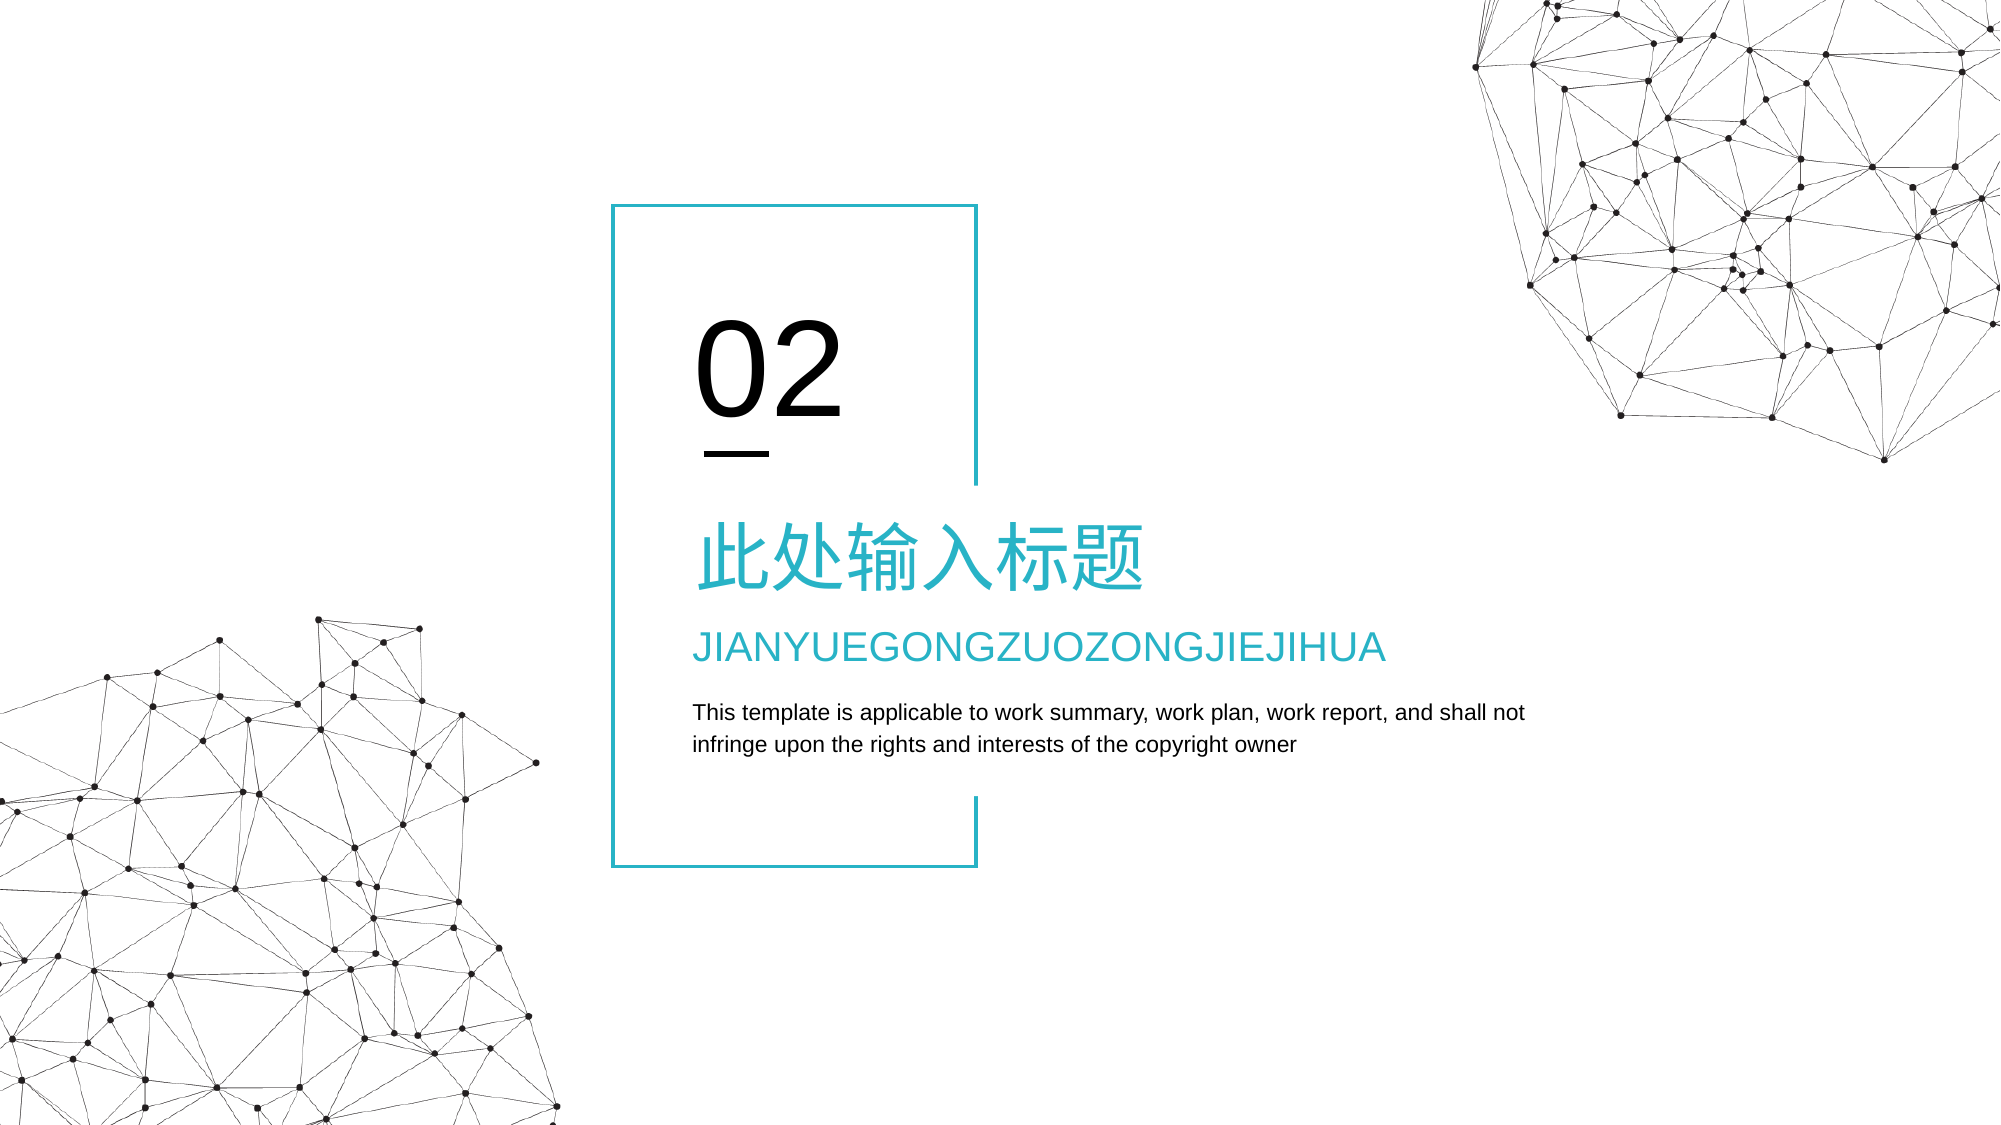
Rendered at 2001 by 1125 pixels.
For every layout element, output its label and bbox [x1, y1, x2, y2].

picture [0, 0, 2000, 1125]
text_box [613, 205, 1559, 867]
